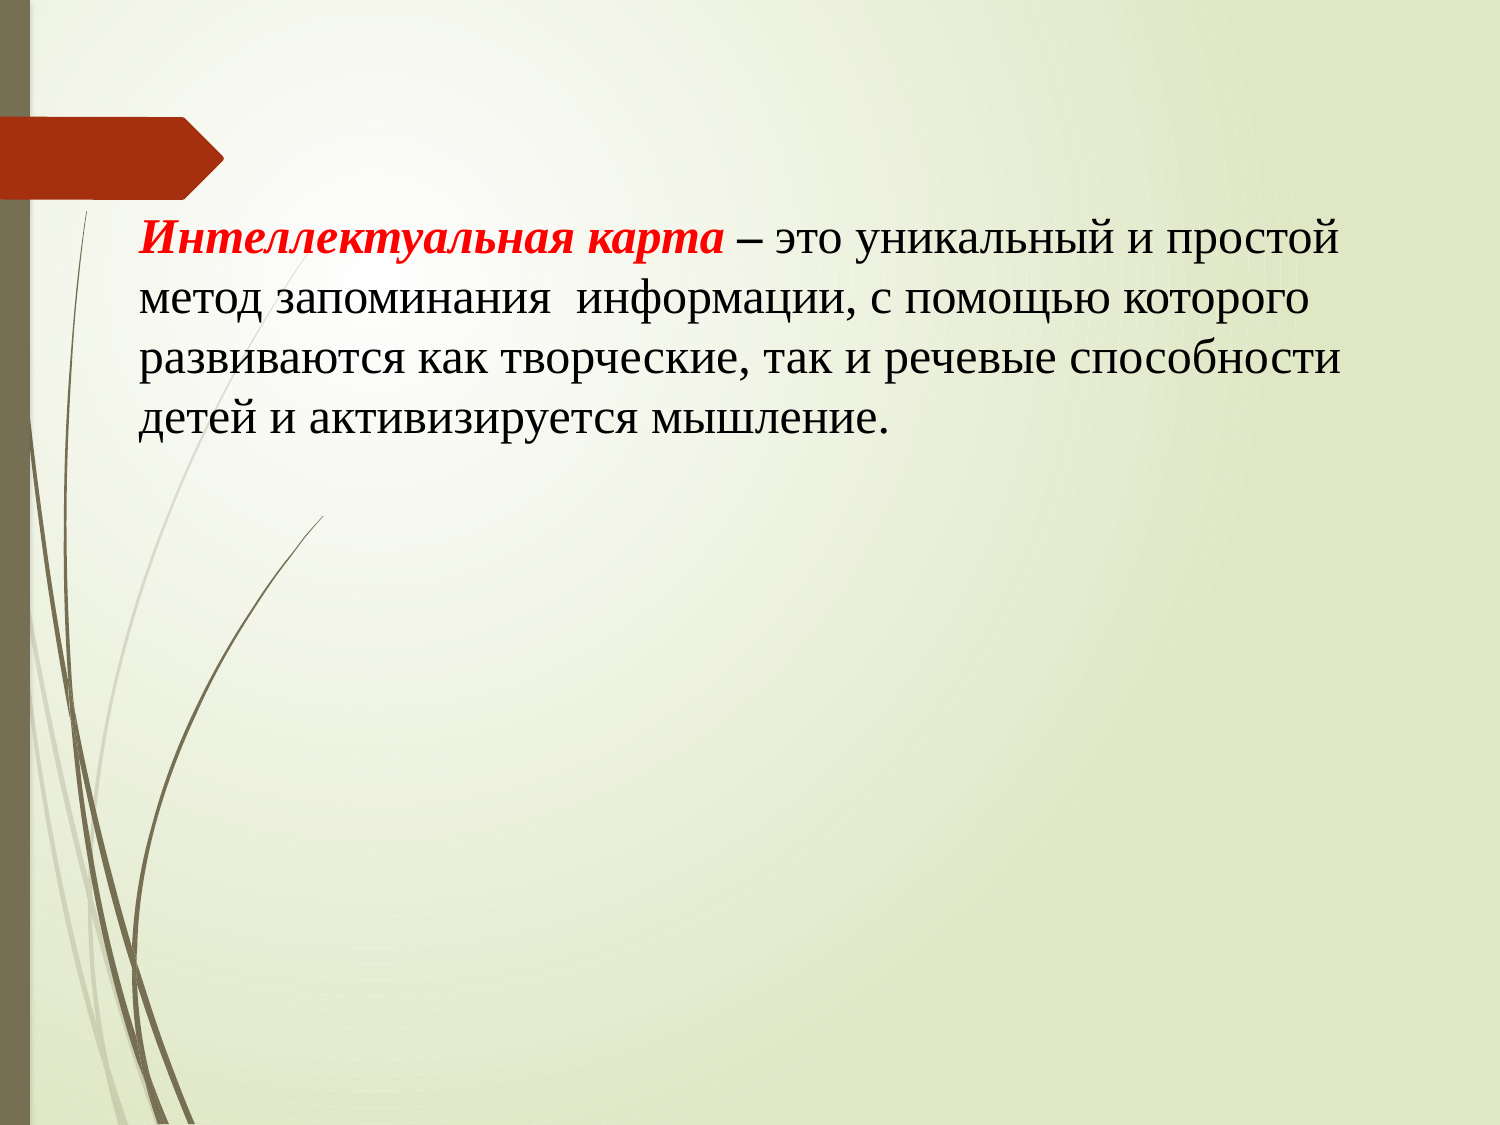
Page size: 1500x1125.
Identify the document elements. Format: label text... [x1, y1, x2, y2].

text_box Интеллектуальная карта – это уникальный и простой метод запоминания информации, с помощью которого развиваются как творческие, так и речевые способности детей и активизируется мышление. [123, 196, 1376, 451]
